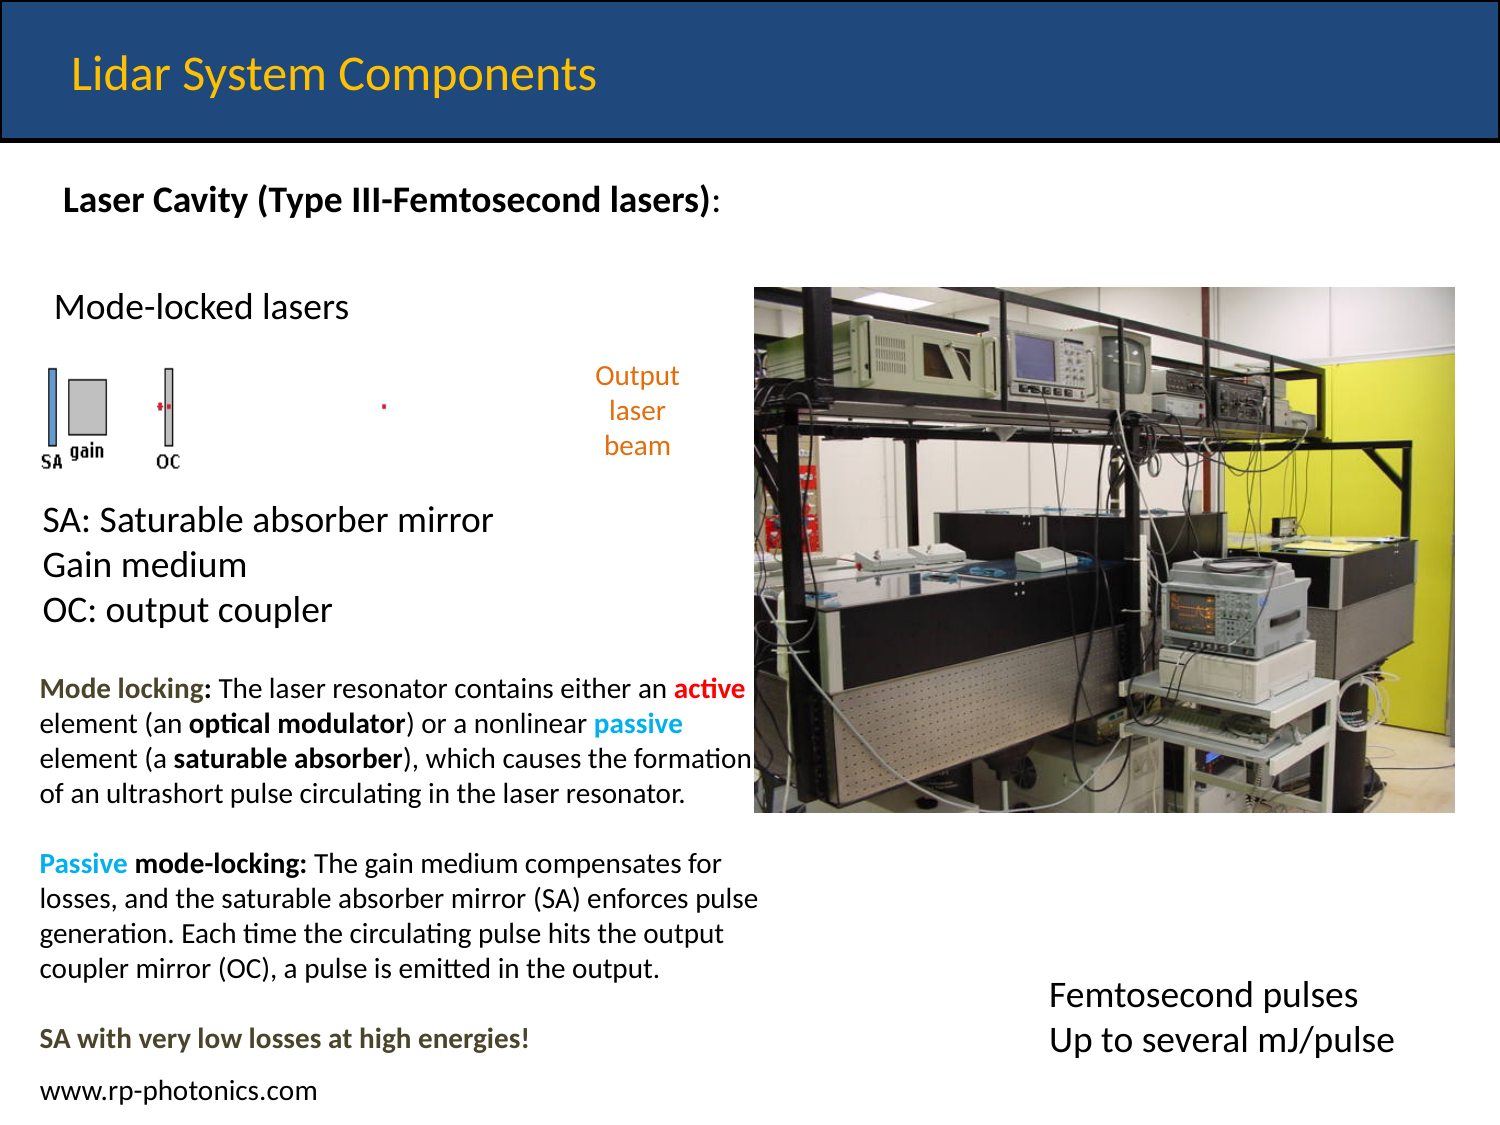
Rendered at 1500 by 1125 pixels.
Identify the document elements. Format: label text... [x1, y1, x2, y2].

picture [753, 287, 1455, 813]
text_box Femtosecond pulses Up to several mJ/pulse [1034, 962, 1411, 1068]
text_box Lidar System Components [0, 0, 1500, 141]
text_box www.rp-photonics.com [24, 1064, 650, 1115]
picture [37, 337, 601, 494]
text_box Mode locking: The laser resonator contains either an active element (an optical modulator) or a nonlinear passive element (a saturable absorber), which causes the formation of an ultrashort pulse circulating in the laser resonator. Passive mode-locking: The gain medium compensates for losses, and the saturable absorber mirror (SA) enforces pulse generation. Each time the circulating pulse hits the output coupler mirror (OC), a pulse is emitted in the output. SA with very low losses at high energies! [24, 662, 775, 1062]
text_box Output laser beam [604, 348, 713, 469]
text_box SA: Saturable absorber mirror Gain medium OC: output coupler [27, 487, 510, 638]
text_box Mode-locked lasers [39, 274, 365, 335]
text_box Laser Cavity (Type III-Femtosecond lasers): [48, 167, 1461, 318]
